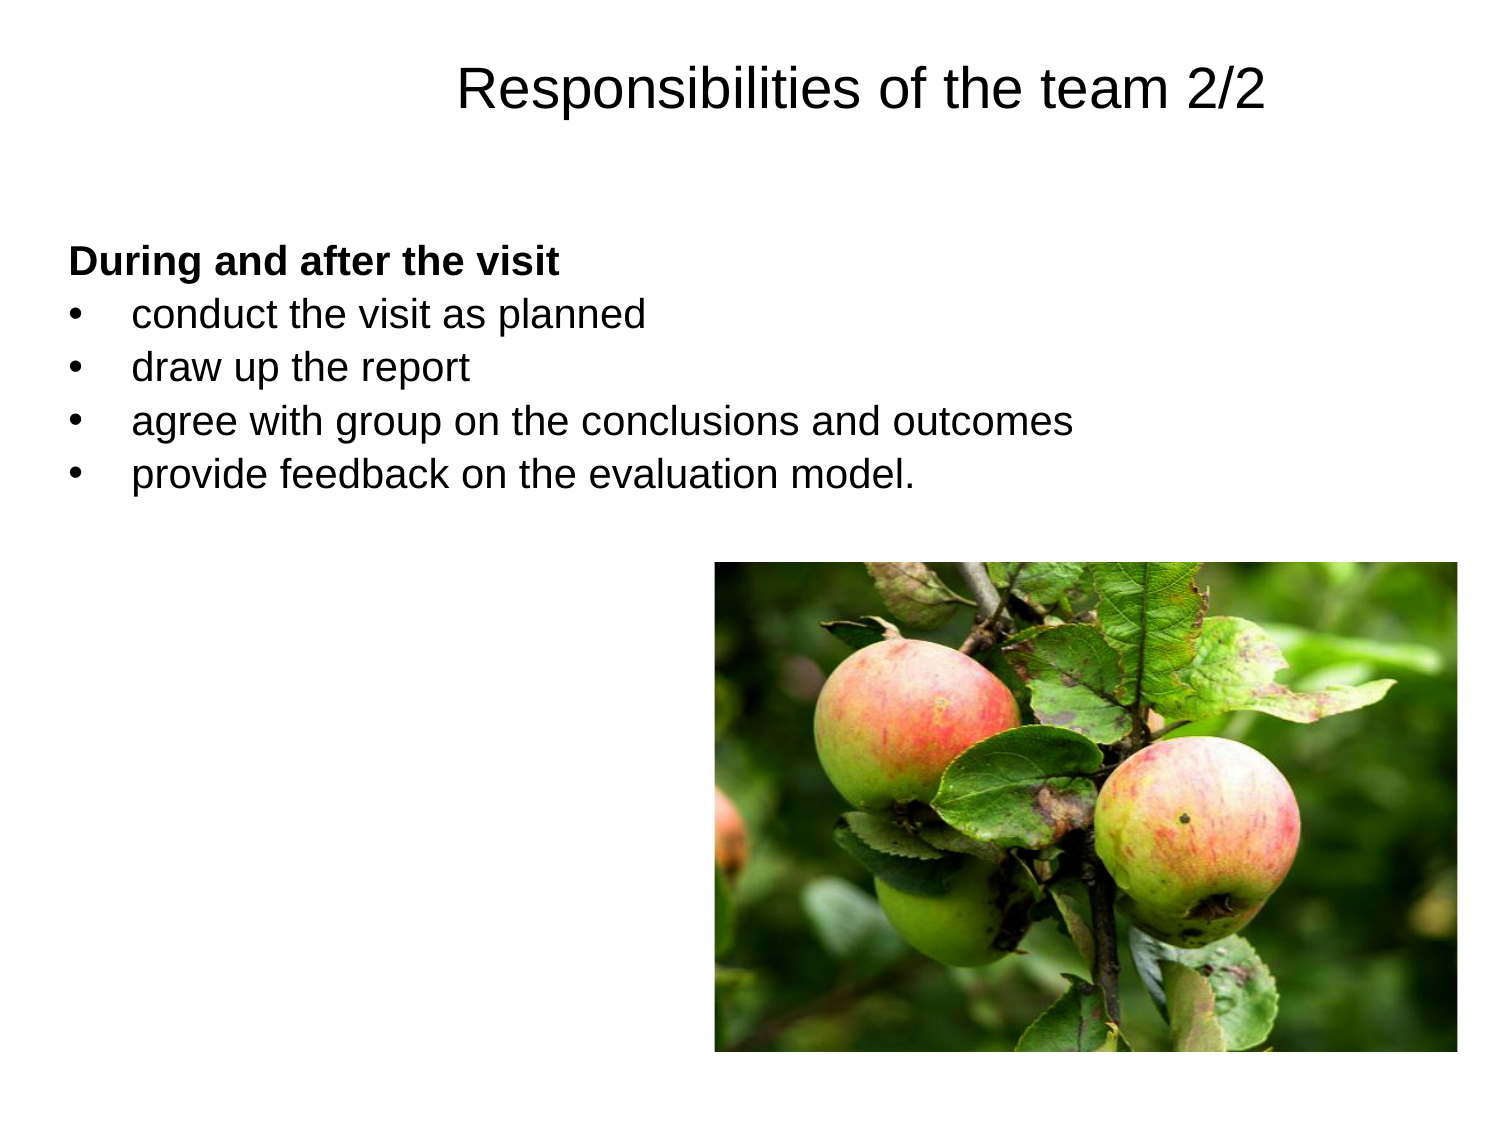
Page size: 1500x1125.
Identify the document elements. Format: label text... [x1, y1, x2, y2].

title Responsibilities of the team 2/2 [225, 42, 1500, 231]
picture [714, 562, 1458, 1052]
list During and after the visit conduct the visit as planned draw up the report agree with group on the conclusions and outcomes provide feedback on the evaluation model. [53, 231, 1459, 646]
